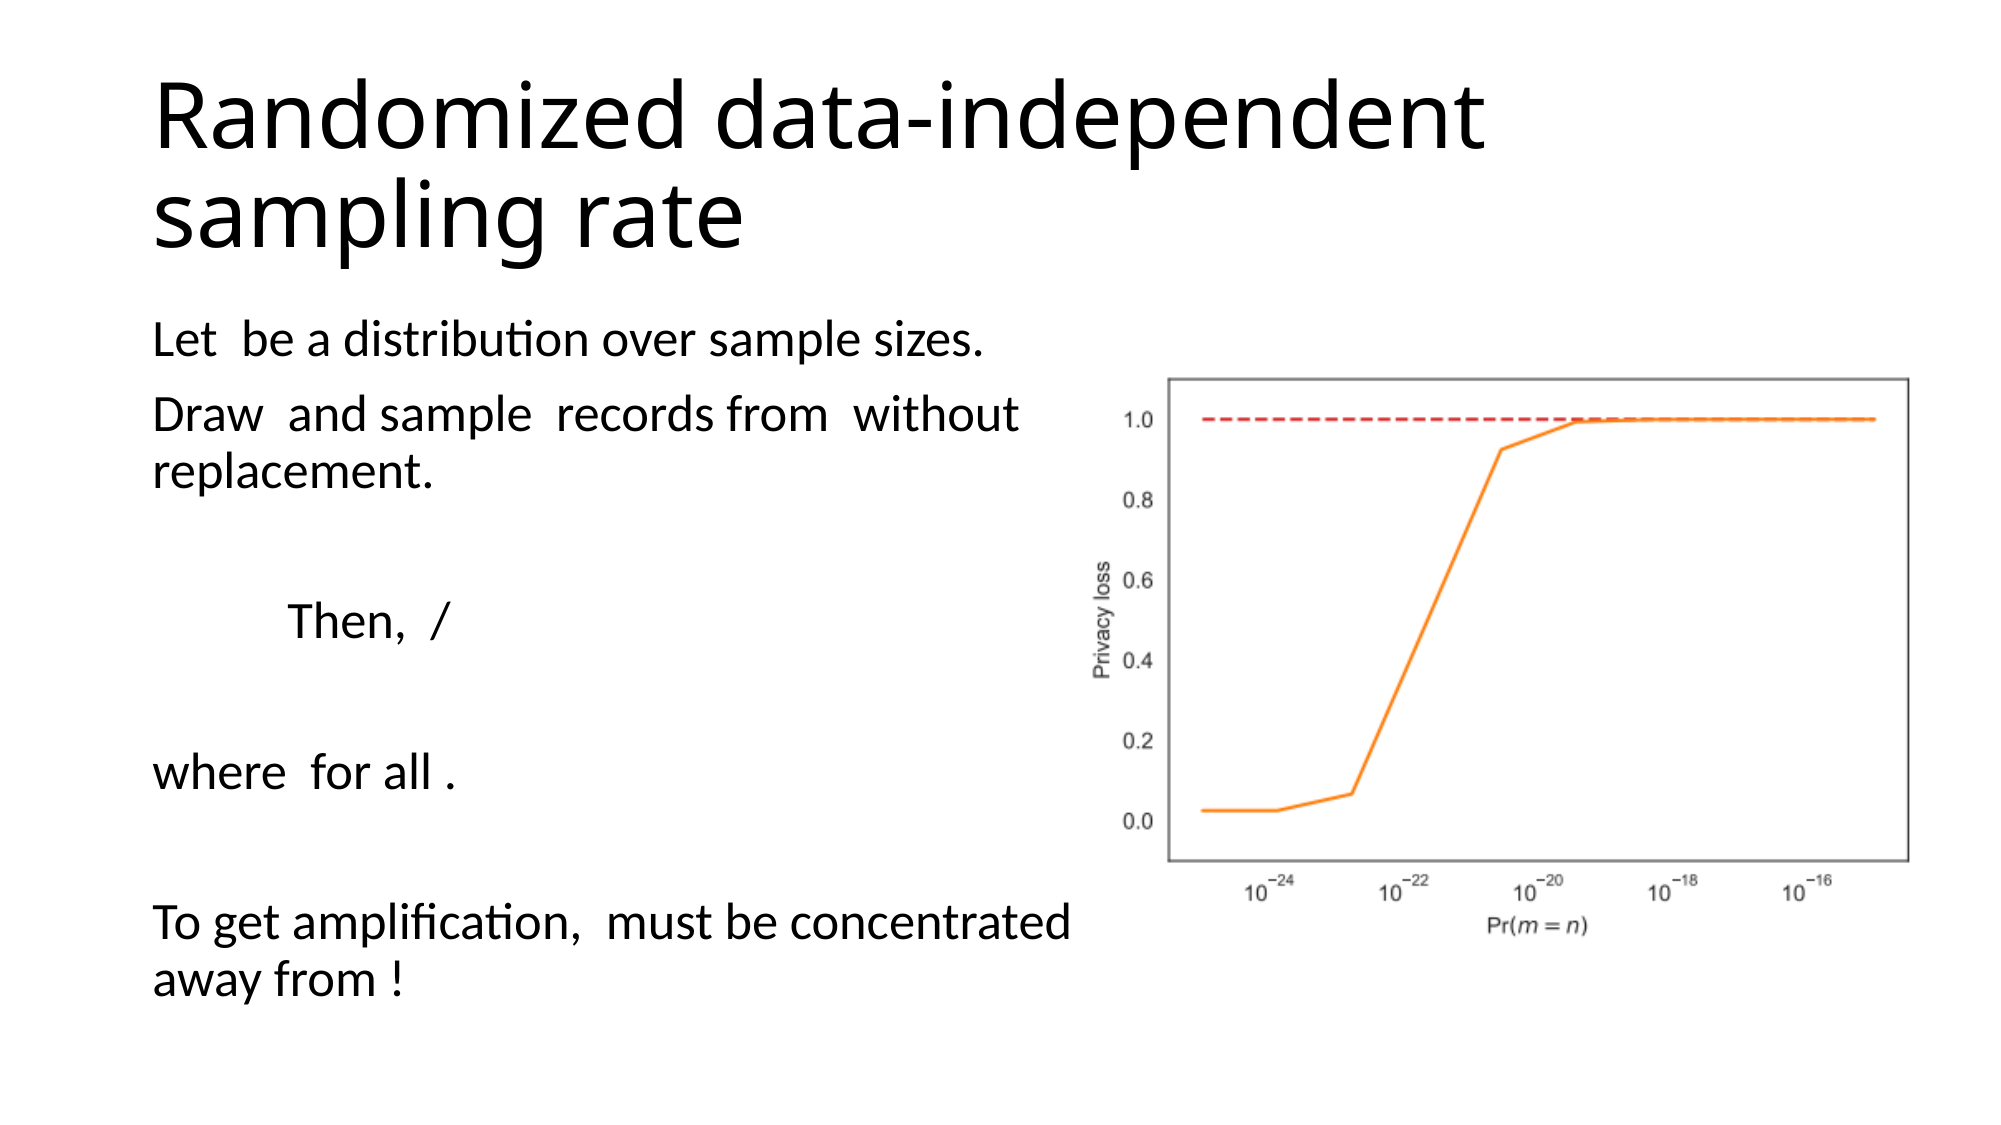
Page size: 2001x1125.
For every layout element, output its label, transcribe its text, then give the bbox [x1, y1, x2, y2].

picture [1049, 303, 2000, 938]
title Randomized data-independent sampling rate [137, 59, 1863, 278]
